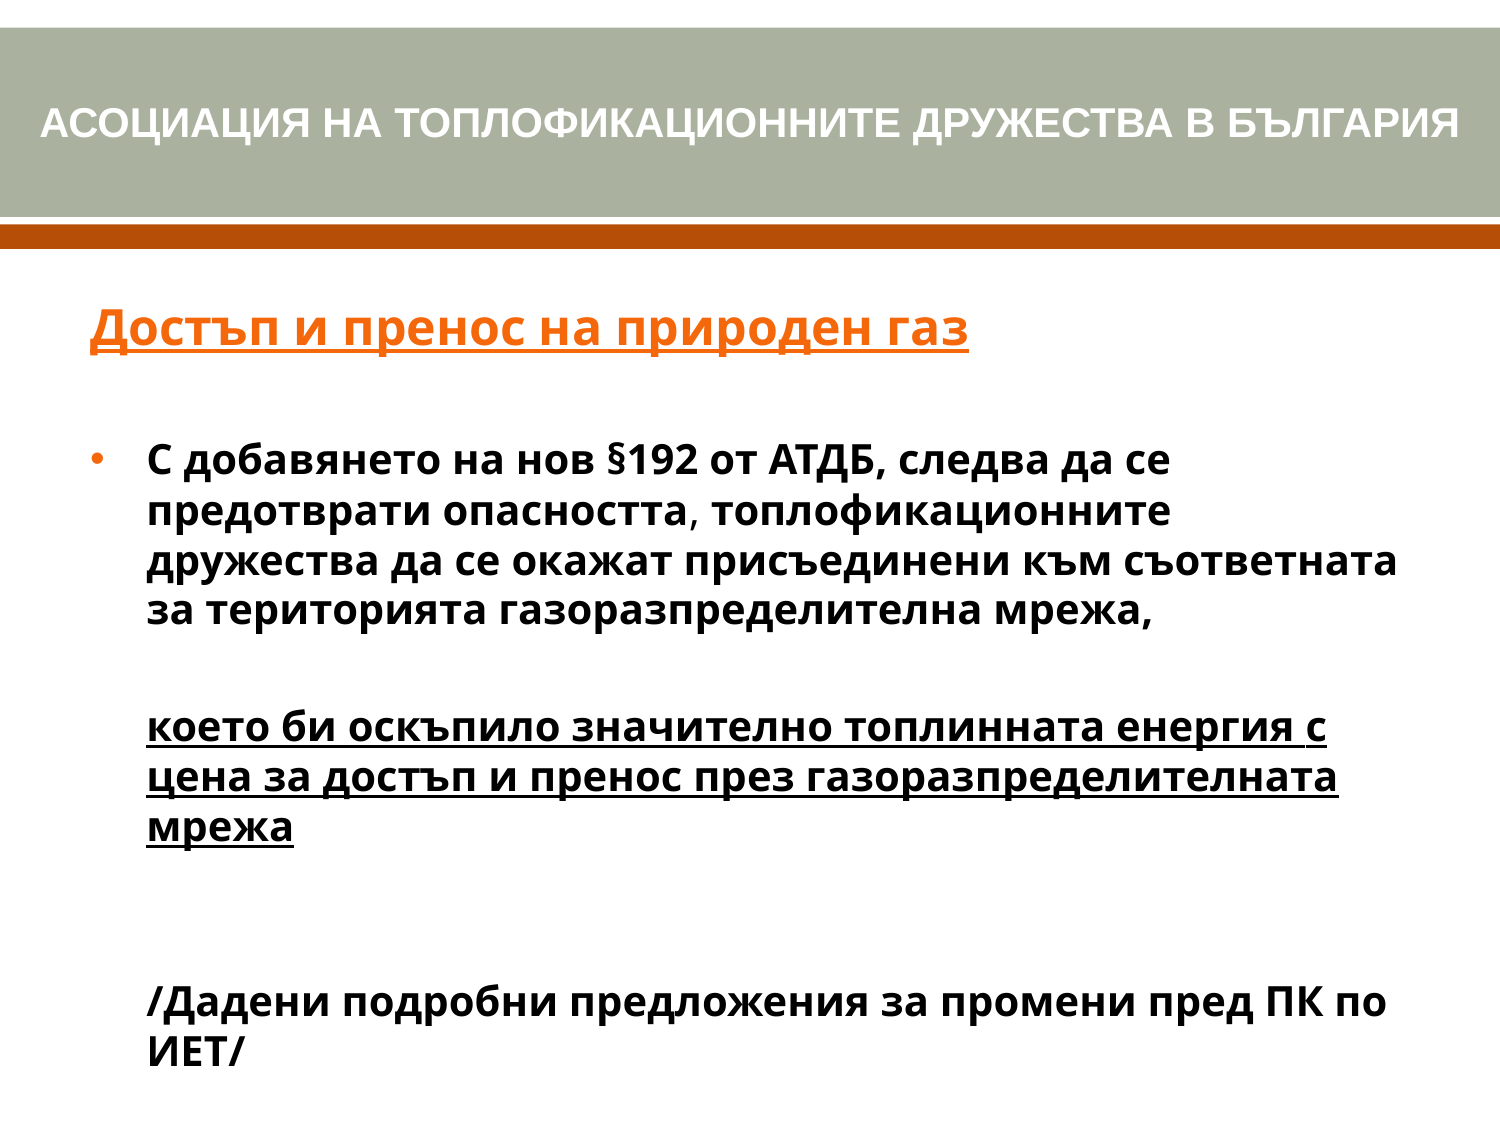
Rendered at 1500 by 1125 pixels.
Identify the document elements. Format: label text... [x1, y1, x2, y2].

list Достъп и пренос на природен газ С добавянето на нов §192 от АТДБ, следва да се предотврати опасността, топлофикационните дружества да се окажат присъединени към съответната за територията газоразпределителна мрежа, което би оскъпило значително топлинната енергия с цена за достъп и пренос през газоразпределителната мрежа /Дадени подробни предложения за промени пред ПК по ИЕТ/ [74, 287, 1426, 1006]
title АСОЦИАЦИЯ НА ТОПЛОФИКАЦИОННИТЕ ДРУЖЕСТВА В БЪЛГАРИЯ [0, 29, 1500, 213]
